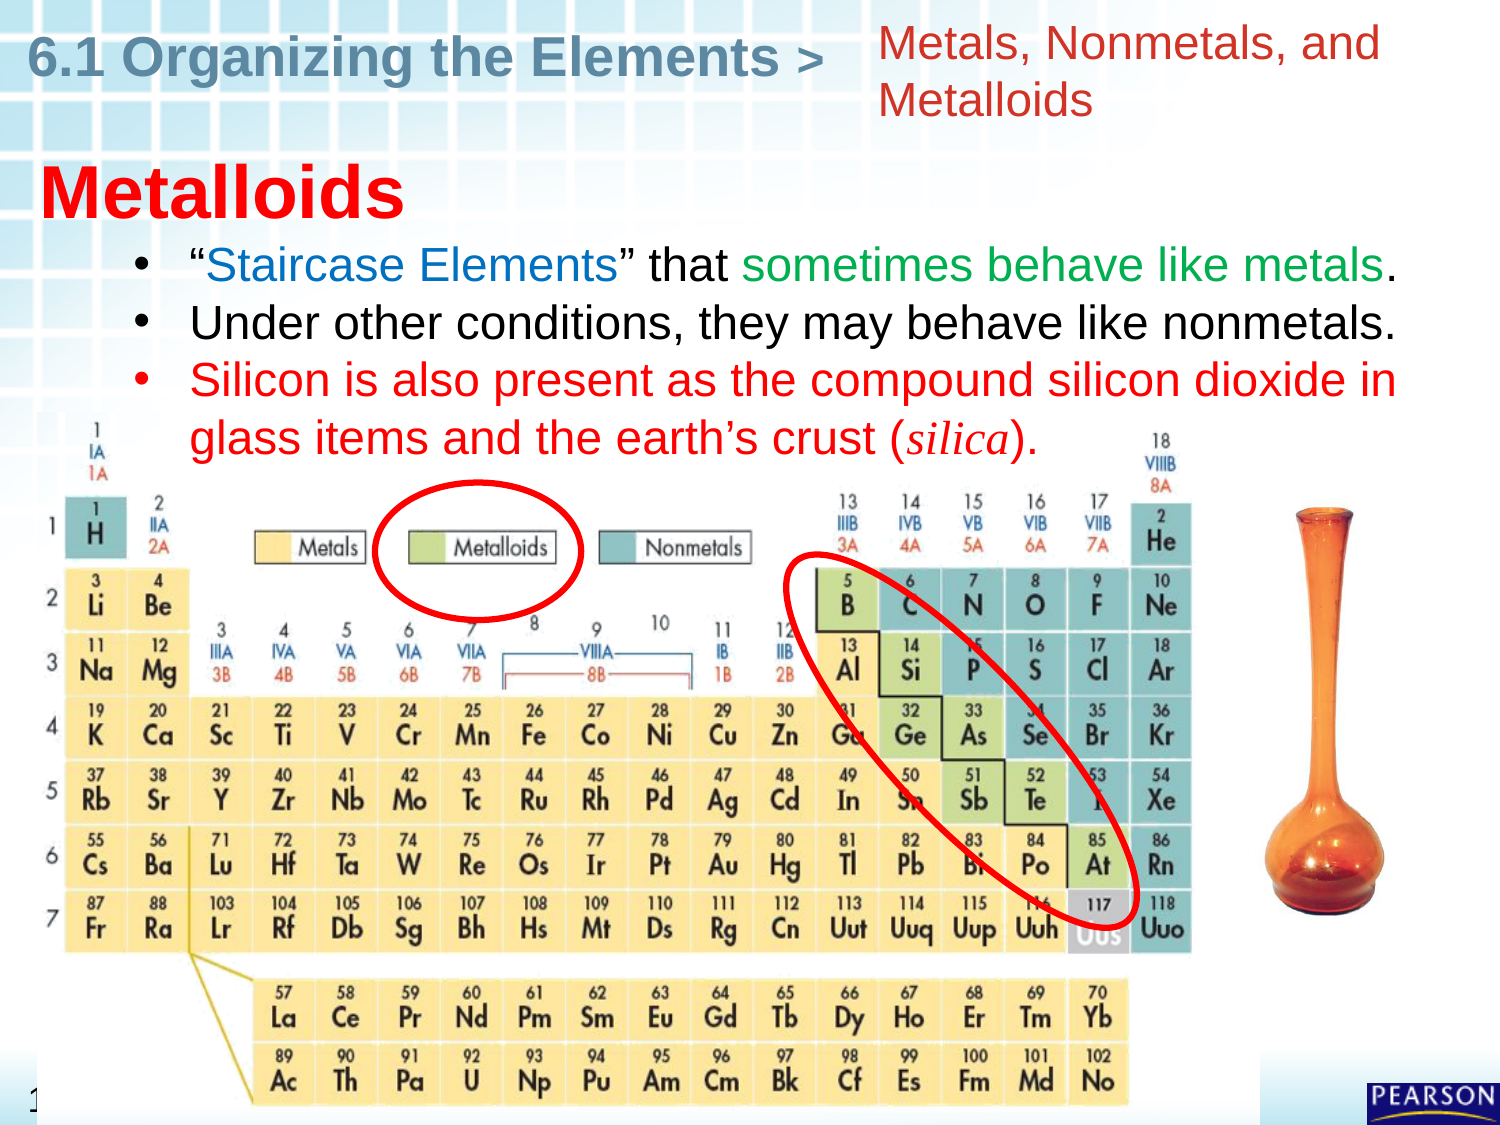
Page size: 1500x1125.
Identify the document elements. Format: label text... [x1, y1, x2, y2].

title Metals, Nonmetals, and Metalloids [862, 0, 1463, 138]
picture [0, 0, 1398, 1125]
picture [1367, 1083, 1500, 1125]
list Metalloids “Staircase Elements” that sometimes behave like metals. Under other conditions, they may behave like nonmetals. Silicon is also present as the compound silicon dioxide in glass items and the earth’s crust (silica). [24, 136, 1500, 485]
